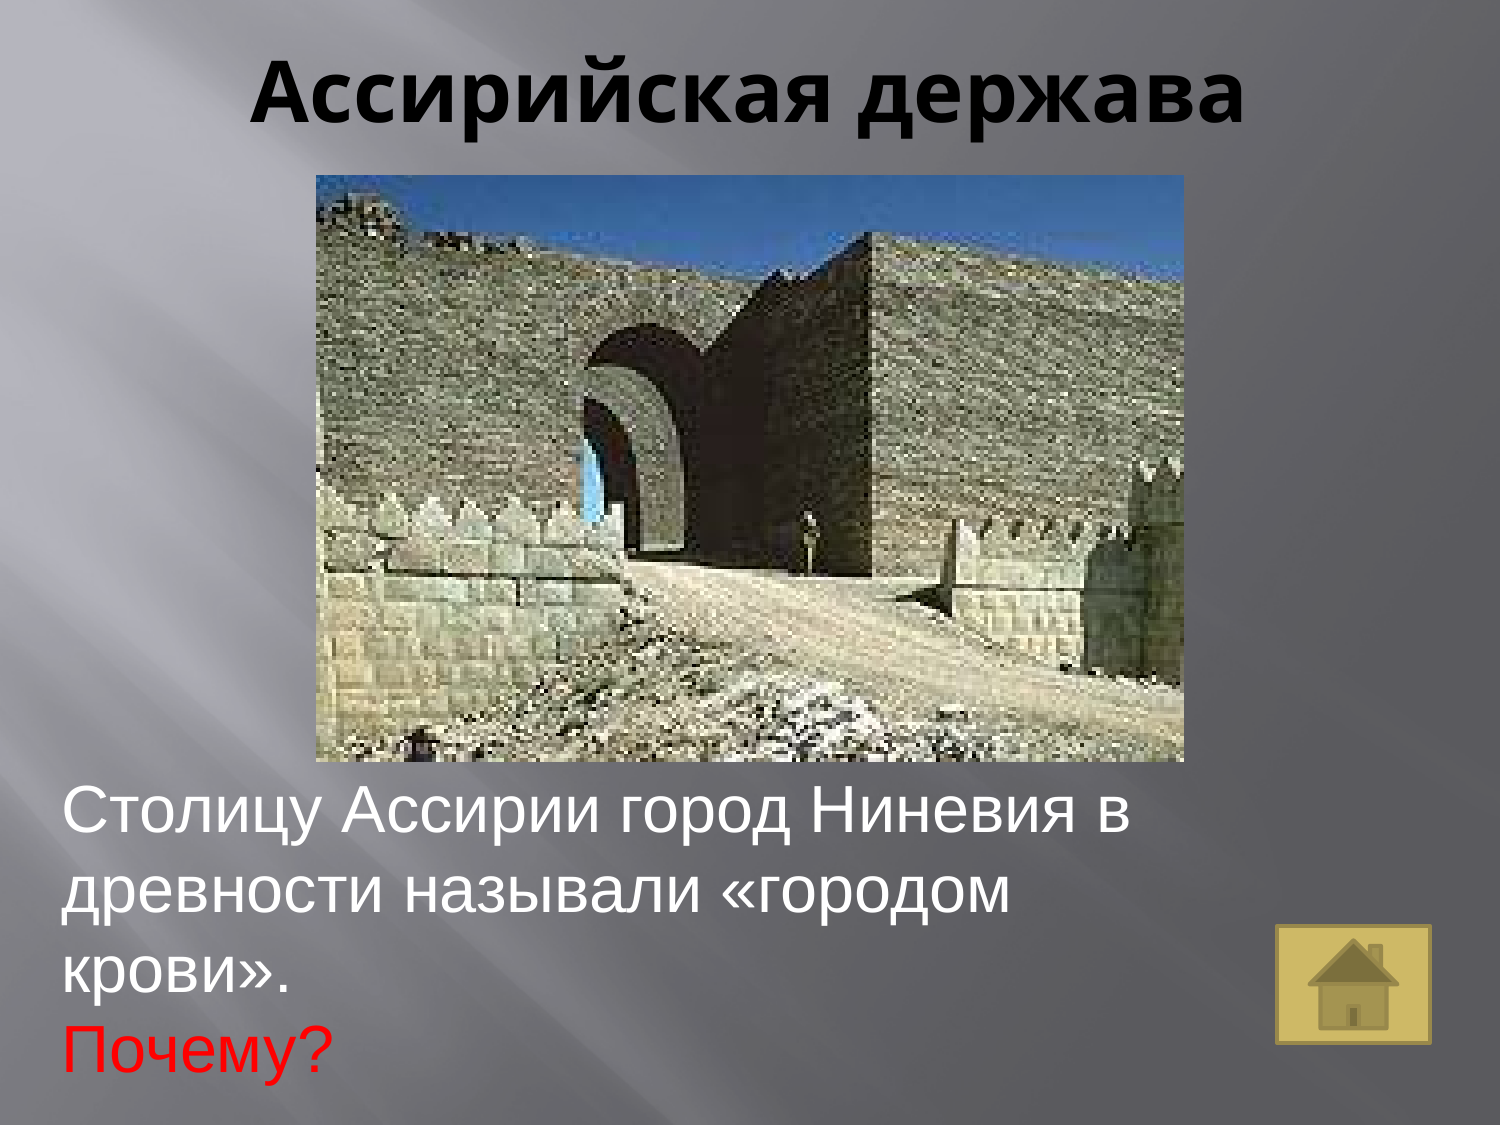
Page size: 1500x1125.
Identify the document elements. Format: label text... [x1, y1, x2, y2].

title Ассирийская держава [75, 0, 1425, 176]
text_box Столицу Ассирии город Ниневия в древности называли «городом крови». Почему? [45, 818, 1268, 1033]
picture [316, 175, 1184, 762]
text_box [1275, 924, 1432, 1045]
